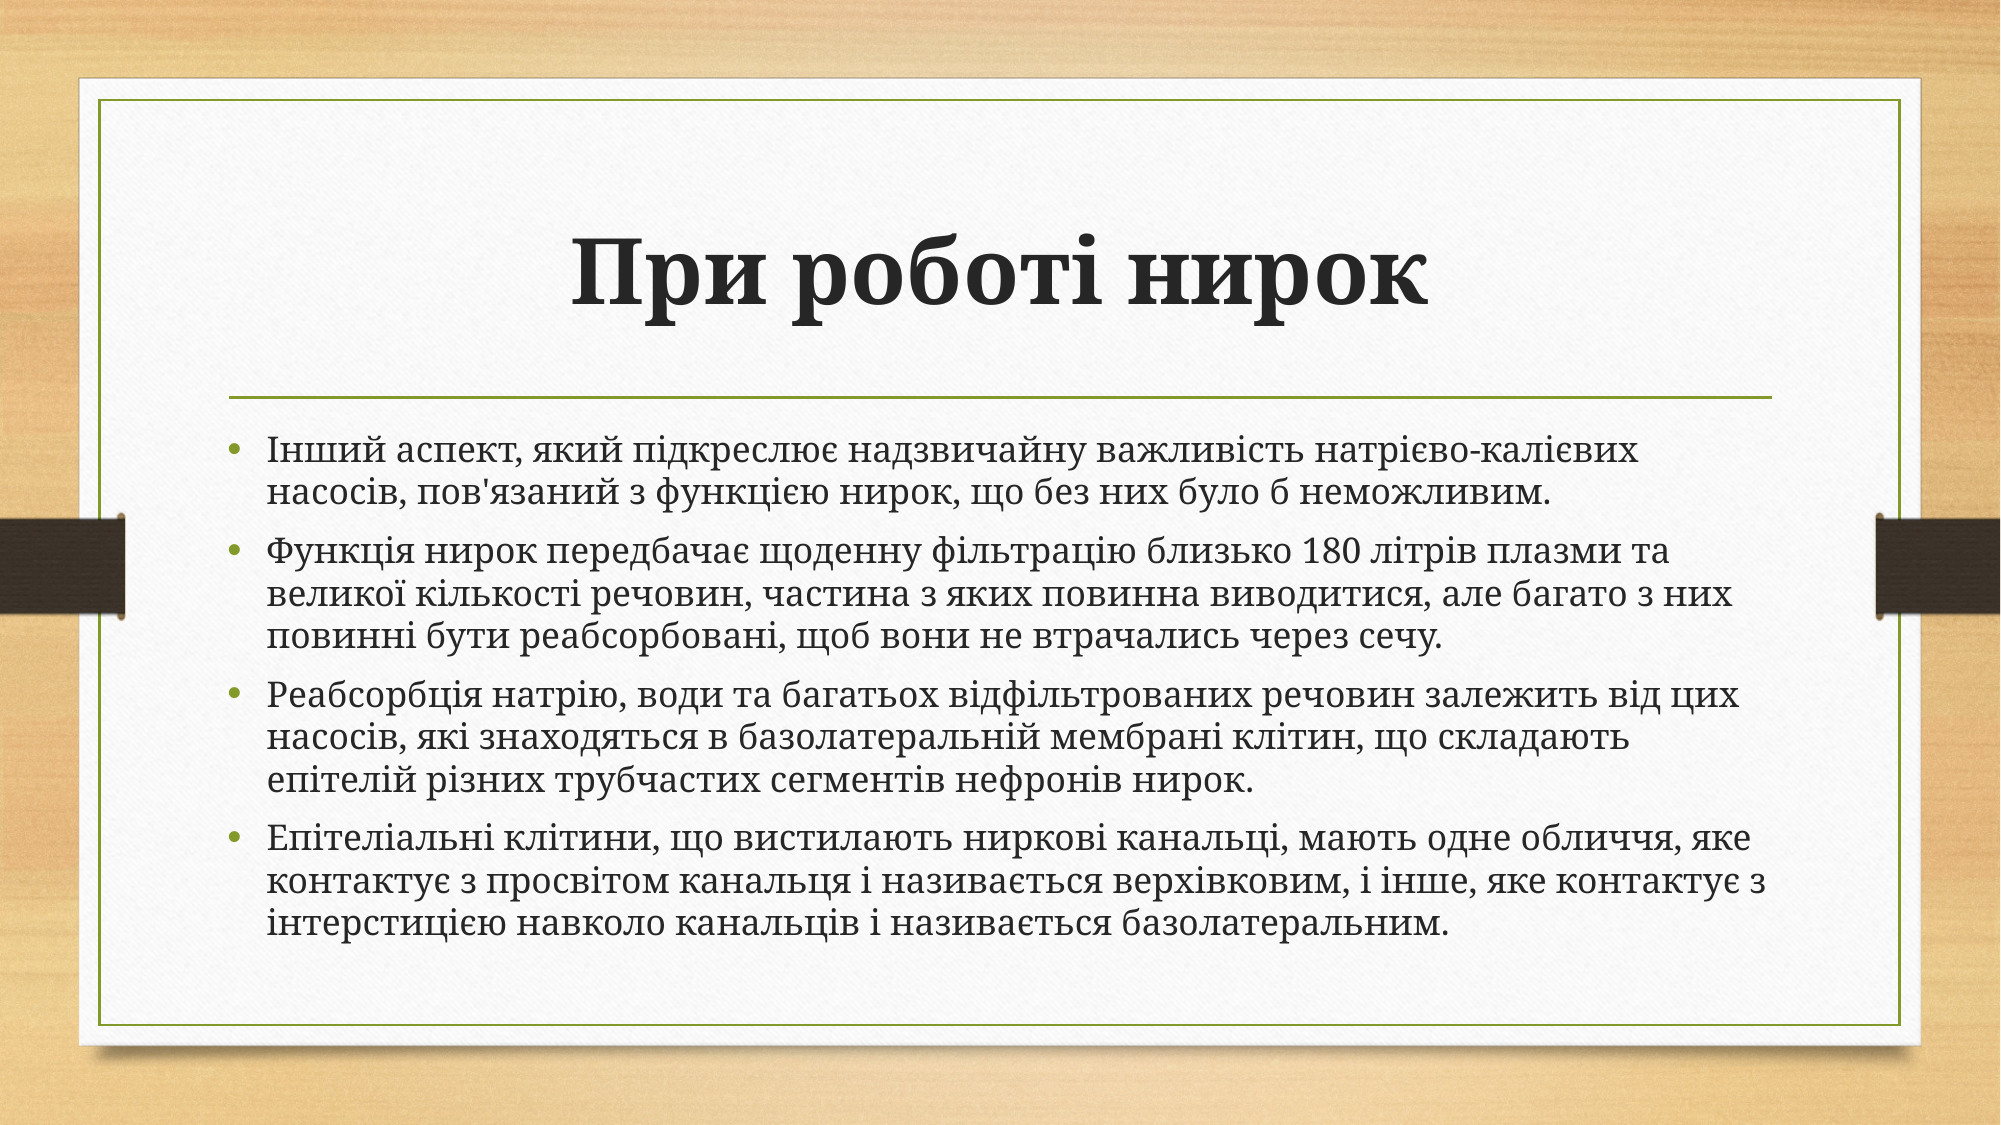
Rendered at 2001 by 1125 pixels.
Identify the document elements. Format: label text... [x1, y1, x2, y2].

picture [0, 0, 2001, 1125]
list Інший аспект, який підкреслює надзвичайну важливість натрієво-калієвих насосів, пов'язаний з функцією нирок, що без них було б неможливим. Функція нирок передбачає щоденну фільтрацію близько 180 літрів плазми та великої кількості речовин, частина з яких повинна виводитися, але багато з них повинні бути реабсорбовані, щоб вони не втрачались через сечу. Реабсорбція натрію, води та багатьох відфільтрованих речовин залежить від цих насосів, які знаходяться в базолатеральній мембрані клітин, що складають епітелій різних трубчастих сегментів нефронів нирок. Епітеліальні клітини, що вистилають ниркові канальці, мають одне обличчя, яке контактує з просвітом канальця і ​​називається верхівковим, і інше, яке контактує з інтерстицією навколо канальців і називається базолатеральним. [212, 419, 1788, 964]
title При роботі нирок [212, 161, 1788, 375]
